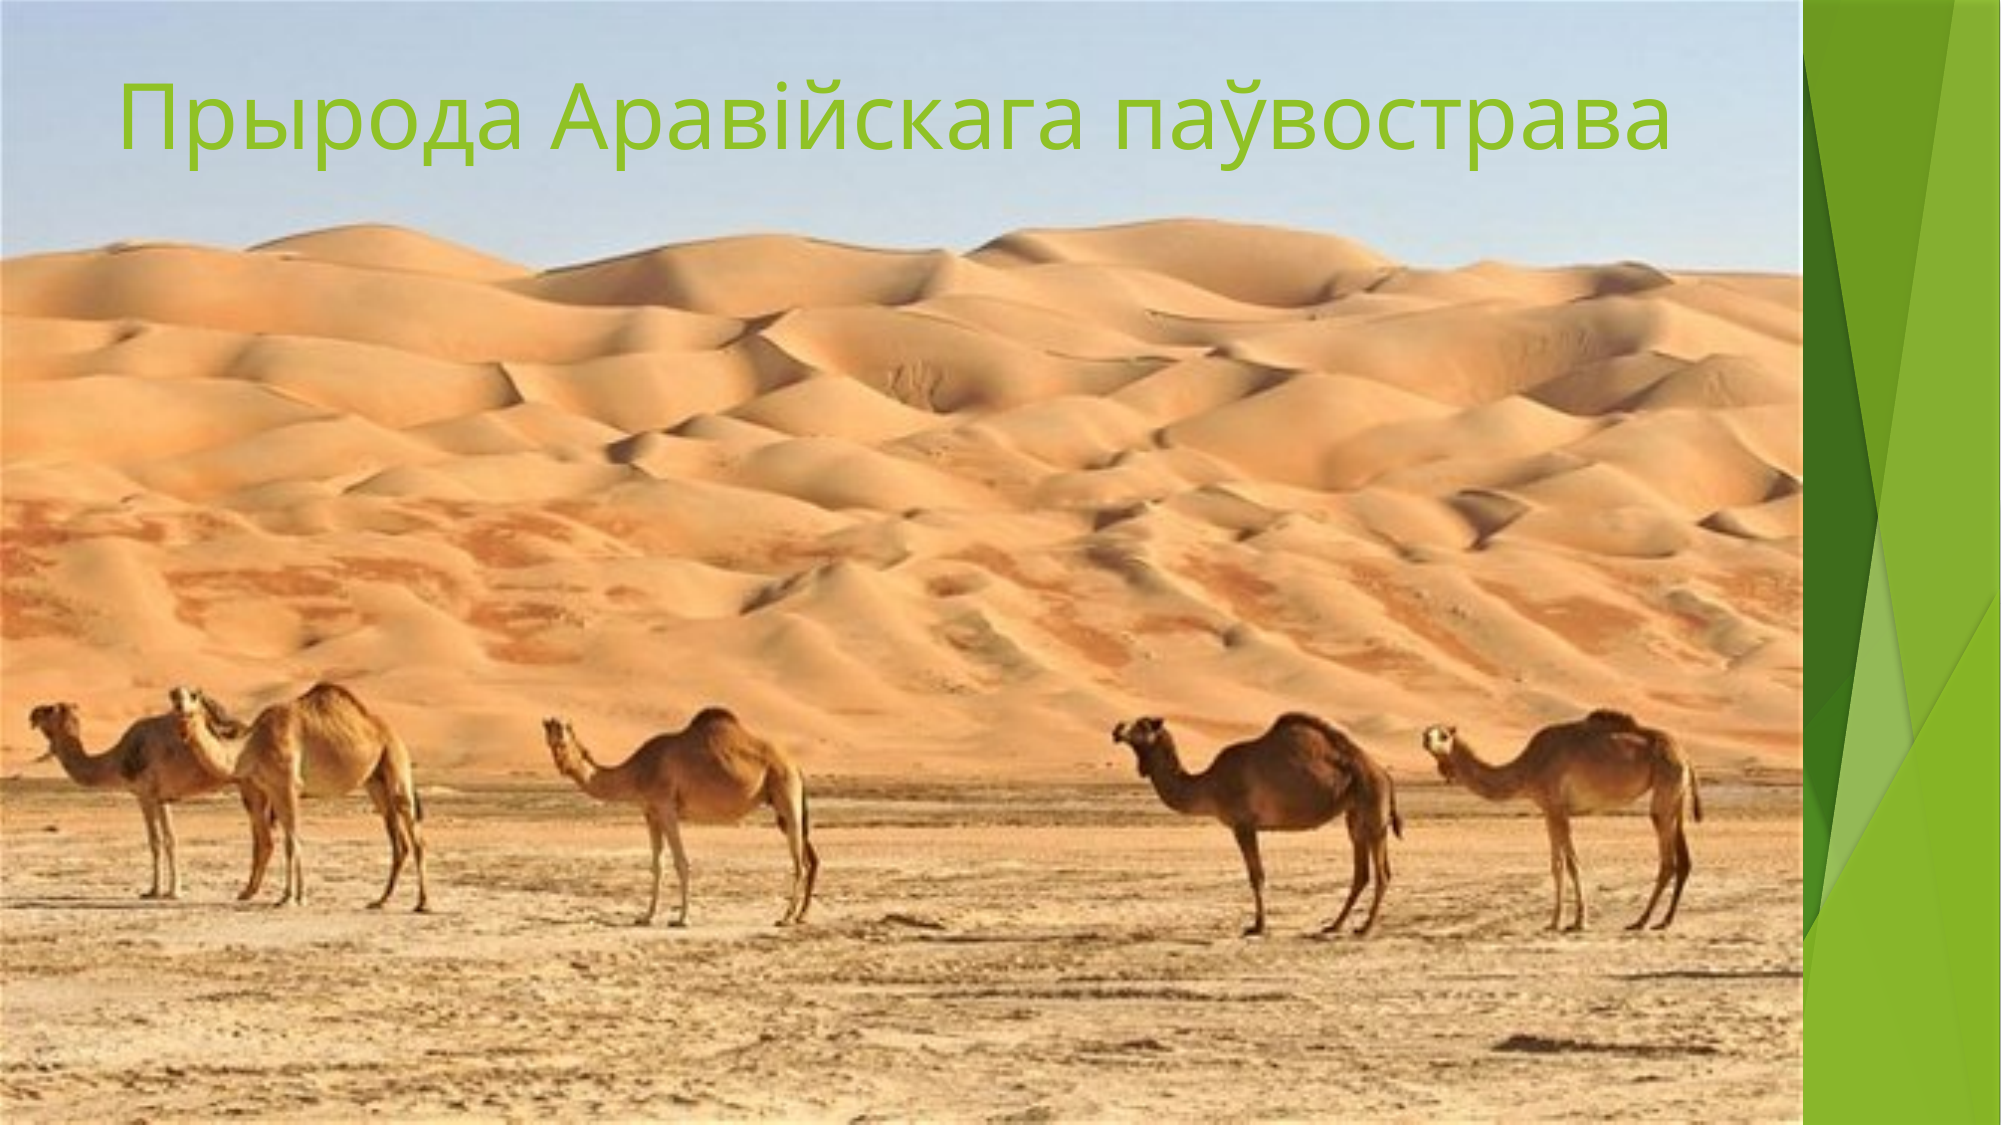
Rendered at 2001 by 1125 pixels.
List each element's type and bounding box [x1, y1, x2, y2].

list [0, 0, 1803, 1125]
